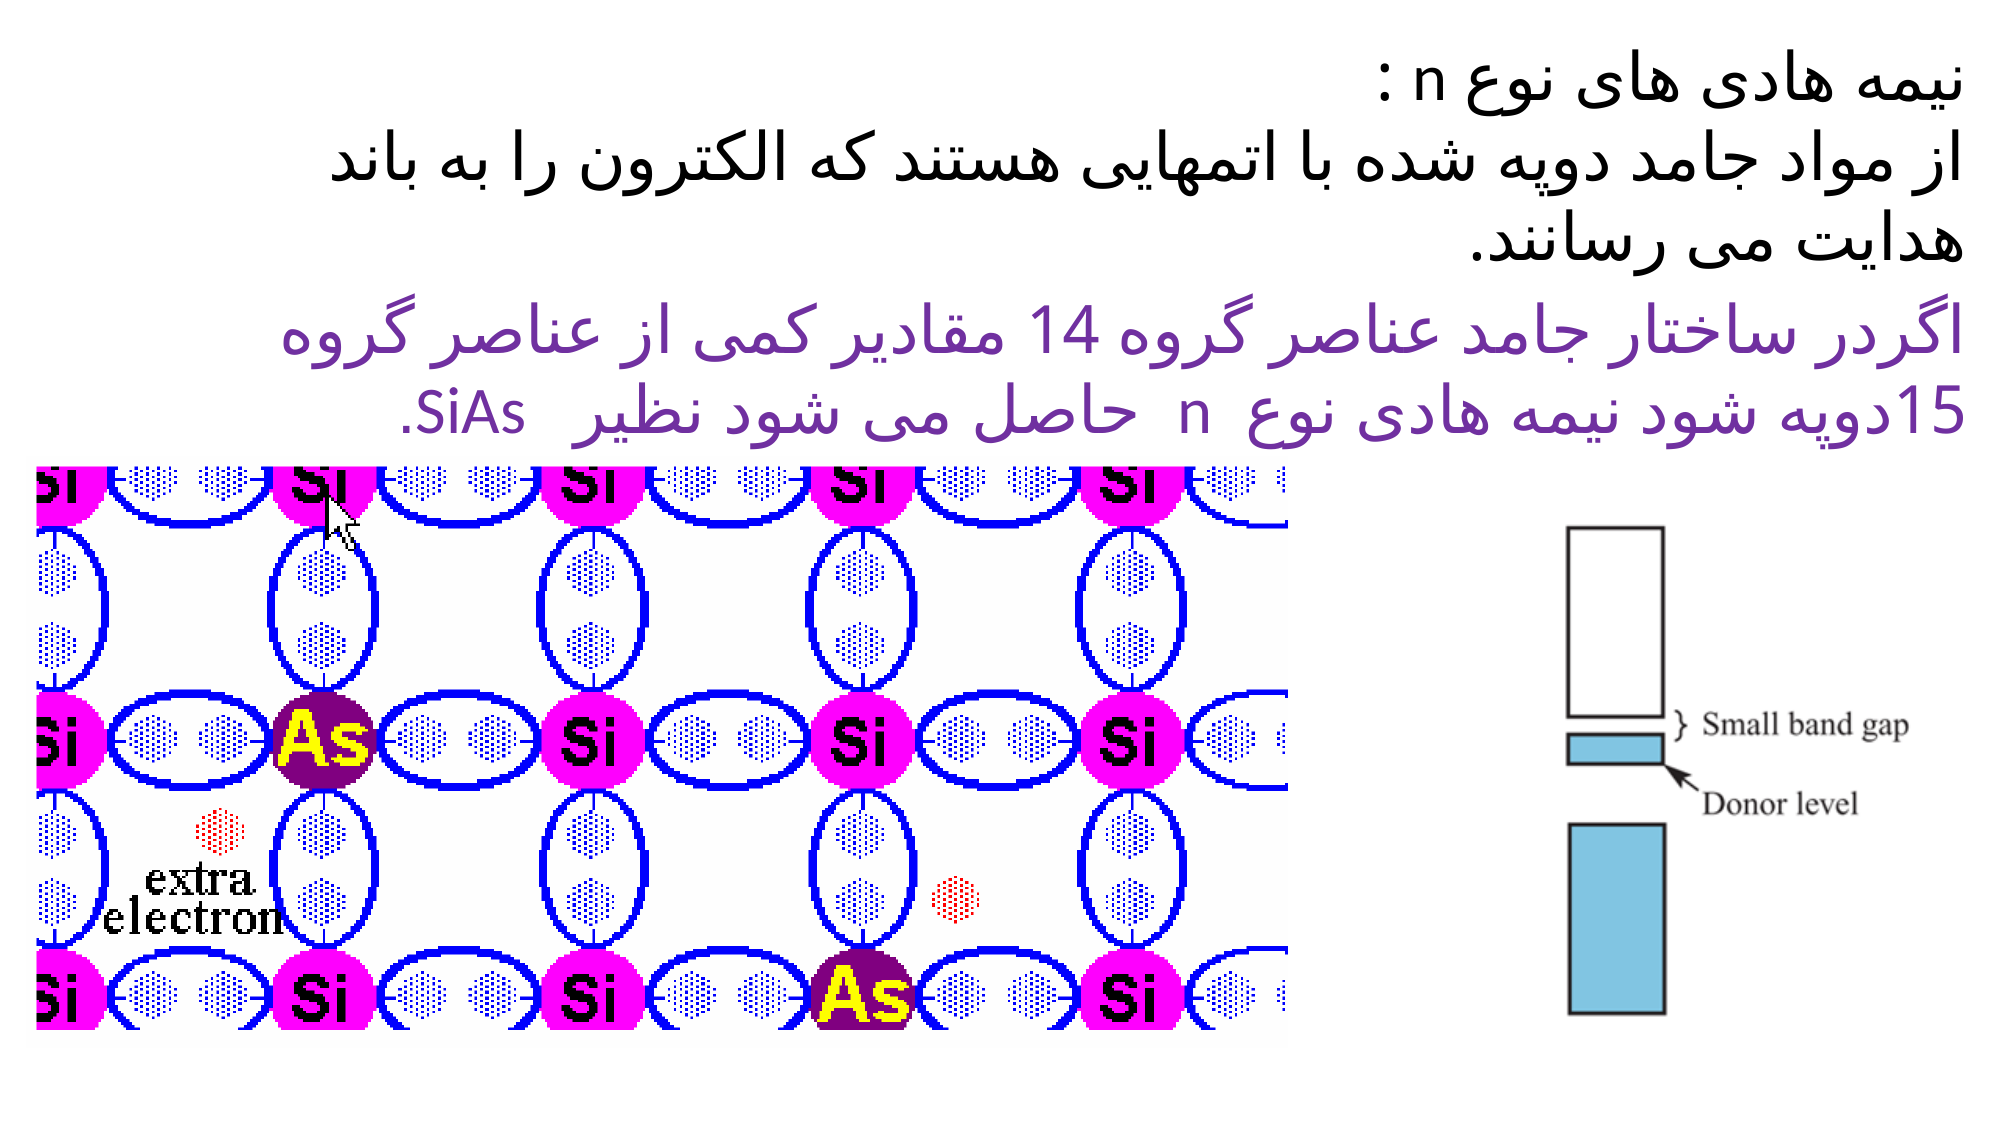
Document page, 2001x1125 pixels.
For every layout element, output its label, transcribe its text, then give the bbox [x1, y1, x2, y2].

text_box نیمه هادی های نوع n : از مواد جامد دوپه شده با اتمهایی هستند که الکترون را به باند هدایت می رسانند. [227, 26, 1983, 281]
picture [26, 456, 1288, 1048]
text_box اگردر ساختار جامد عناصر گروه 14 مقادیر کمی از عناصر گروه 15دوپه شود نیمه هادی نوع n حاصل می شود نظیر SiAs. [157, 279, 1983, 455]
picture [1525, 467, 1934, 1059]
